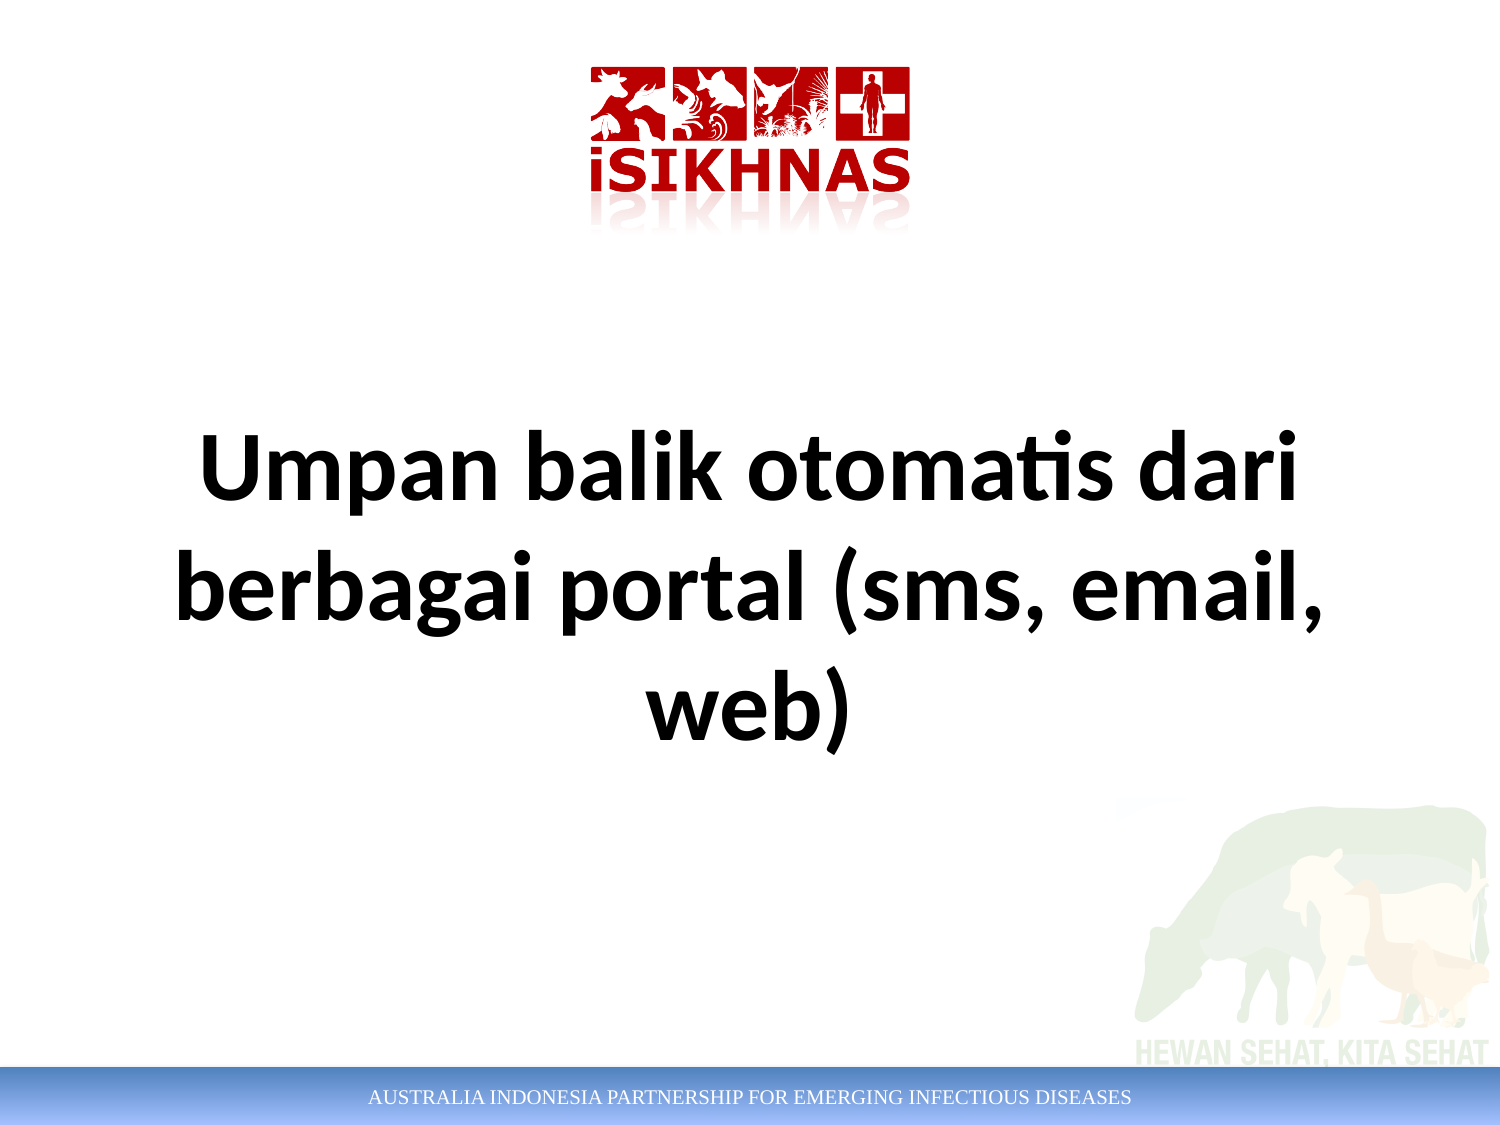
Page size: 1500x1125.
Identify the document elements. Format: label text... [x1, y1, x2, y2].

picture [573, 52, 927, 253]
title Umpan balik otomatis dari berbagai portal (sms, email, web) [75, 386, 1425, 774]
